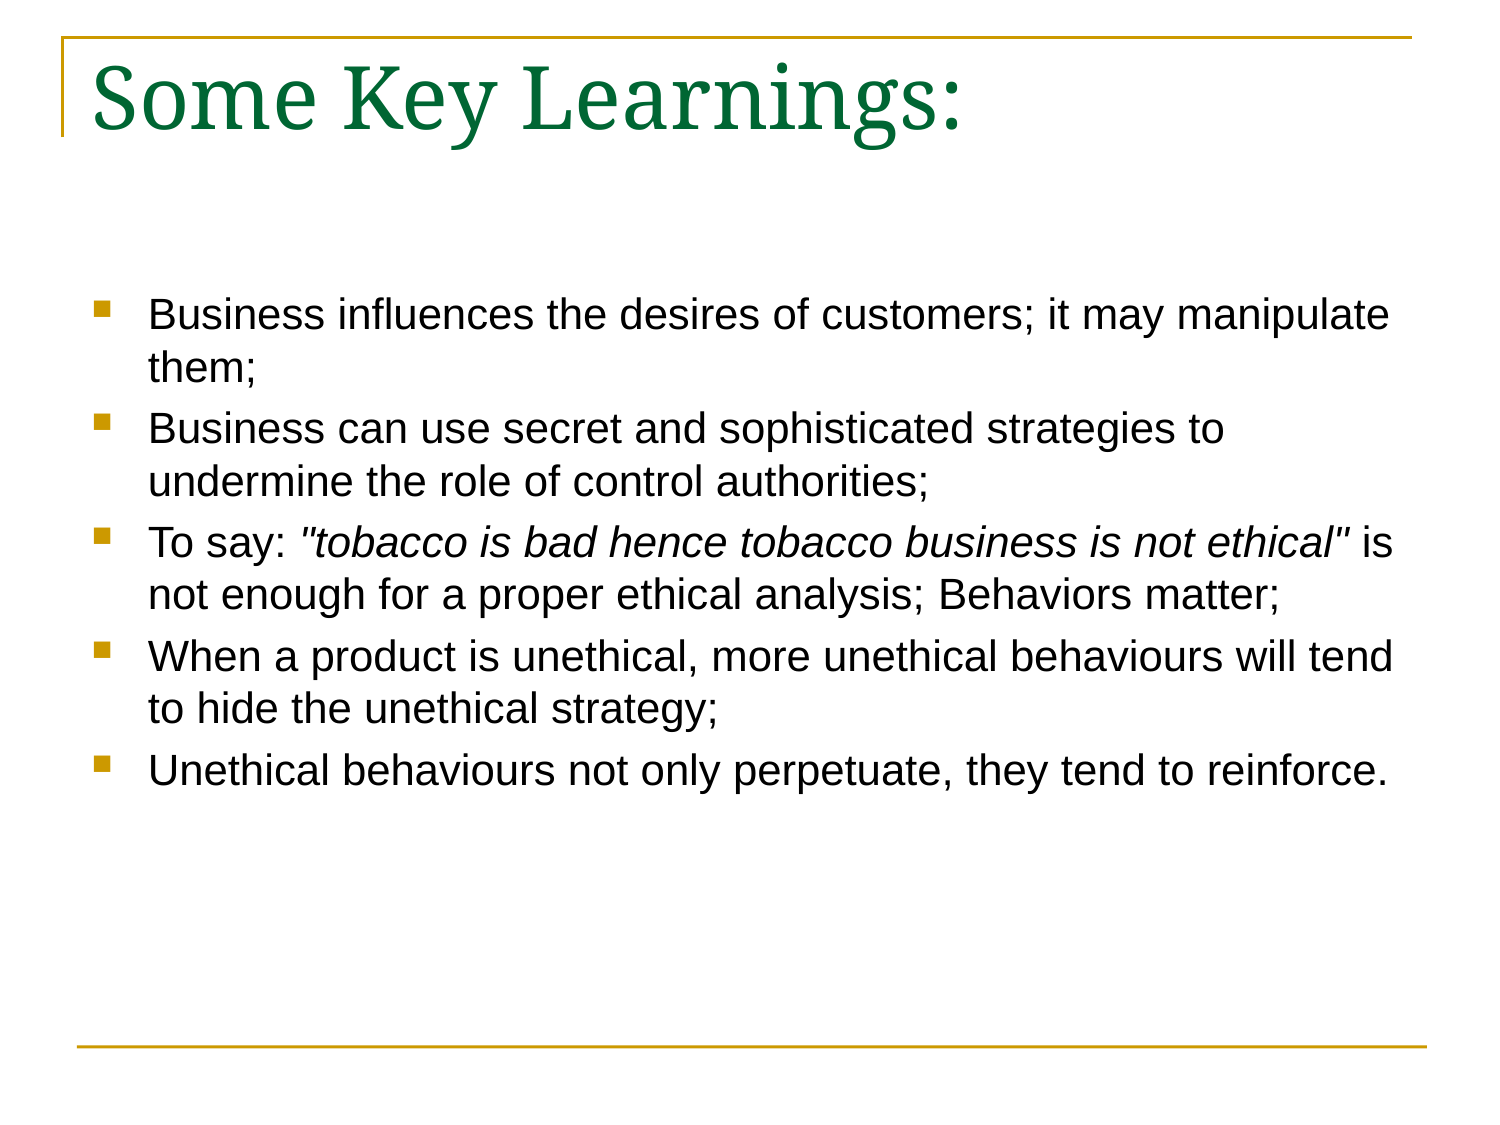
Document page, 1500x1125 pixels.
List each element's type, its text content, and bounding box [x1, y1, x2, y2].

text_box Business influences the desires of customers; it may manipulate them; Business can use secret and sophisticated strategies to undermine the role of control authorities; To say: "tobacco is bad hence tobacco business is not ethical" is not enough for a proper ethical analysis; Behaviors matter; When a product is unethical, more unethical behaviours will tend to hide the unethical strategy; Unethical behaviours not only perpetuate, they tend to reinforce. [76, 278, 1424, 1029]
title Some Key Learnings: [76, 54, 1353, 243]
